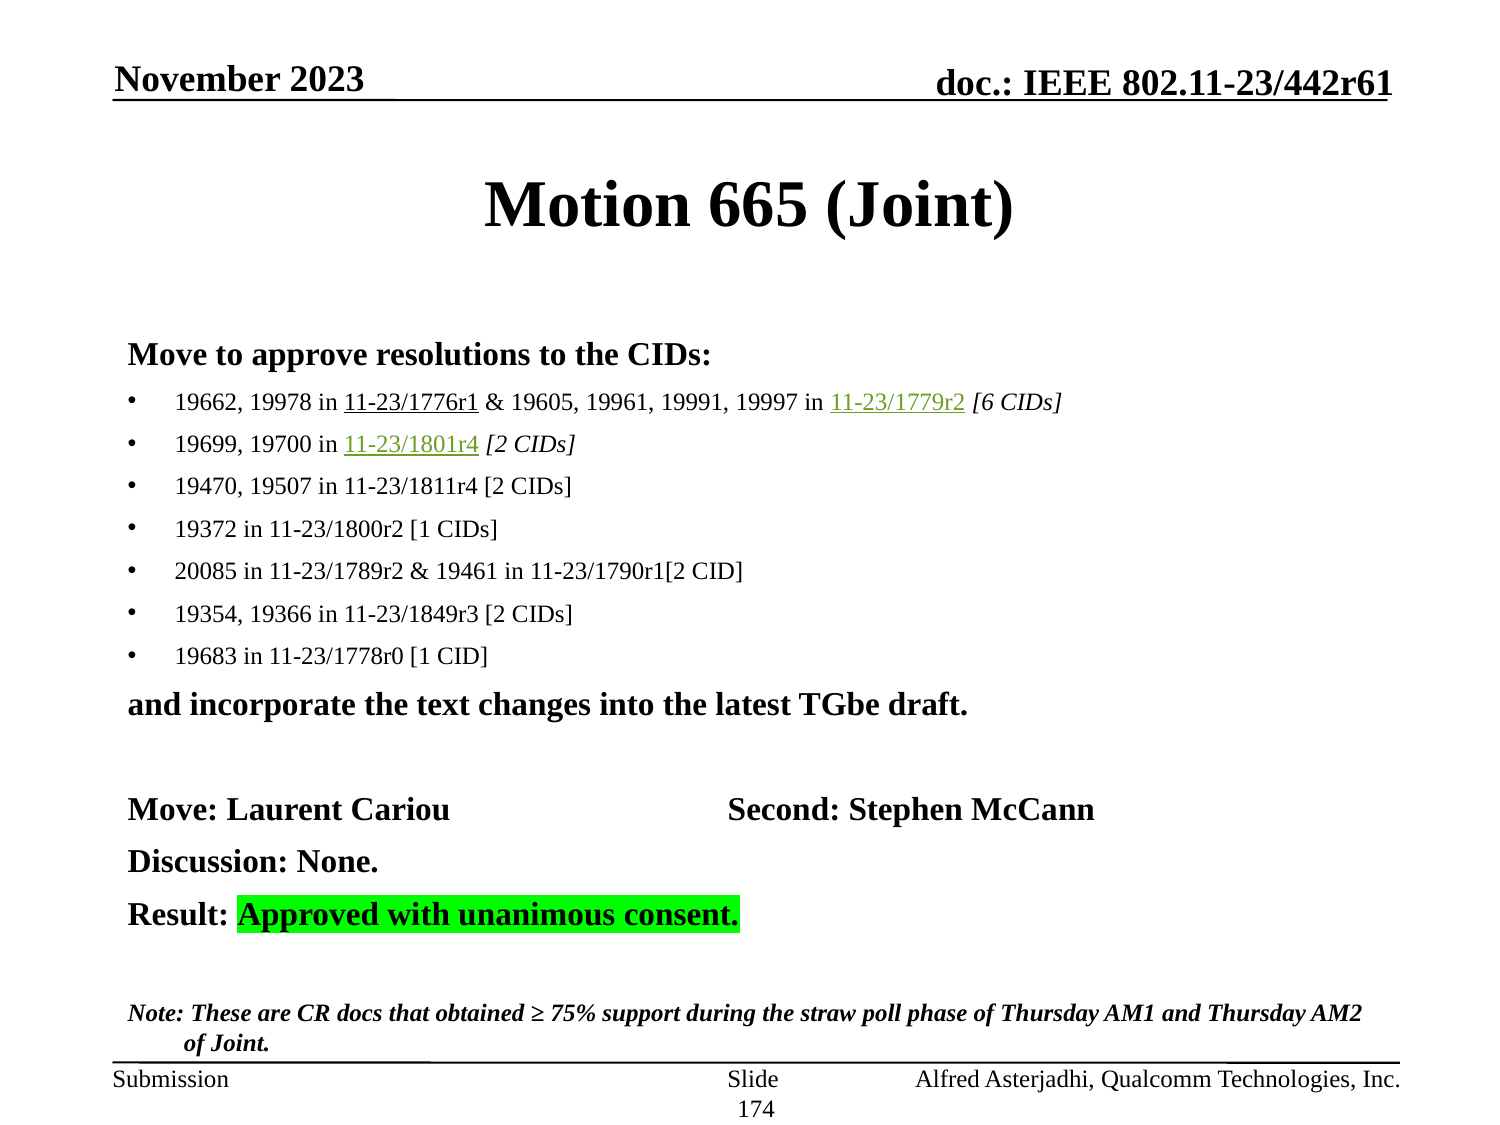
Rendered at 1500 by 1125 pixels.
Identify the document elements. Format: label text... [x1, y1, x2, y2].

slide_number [114, 54, 423, 100]
footer Alfred Asterjadhi, Qualcomm Technologies, Inc. [878, 1061, 1402, 1093]
list Move to approve resolutions to the CIDs: 19662, 19978 in 11-23/1776r1 & 19605, 19961, 19991, 19997 in 11-23/1779r2 [6 CIDs] 19699, 19700 in 11-23/1801r4 [2 CIDs] 19470, 19507 in 11-23/1811r4 [2 CIDs] 19372 in 11-23/1800r2 [1 CIDs] 20085 in 11-23/1789r2 & 19461 in 11-23/1790r1[2 CID] 19354, 19366 in 11-23/1849r3 [2 CIDs] 19683 in 11-23/1778r0 [1 CID] and incorporate the text changes into the latest TGbe draft. Move: Laurent Cariou Second: Stephen McCann Discussion: None. Result: Approved with unanimous consent. Note: These are CR docs that obtained ≥ 75% support during the straw poll phase of Thursday AM1 and Thursday AM2 of Joint. [112, 324, 1388, 1063]
slide_number Slide 174 [712, 1061, 800, 1123]
title Motion 665 (Joint) [112, 112, 1388, 288]
